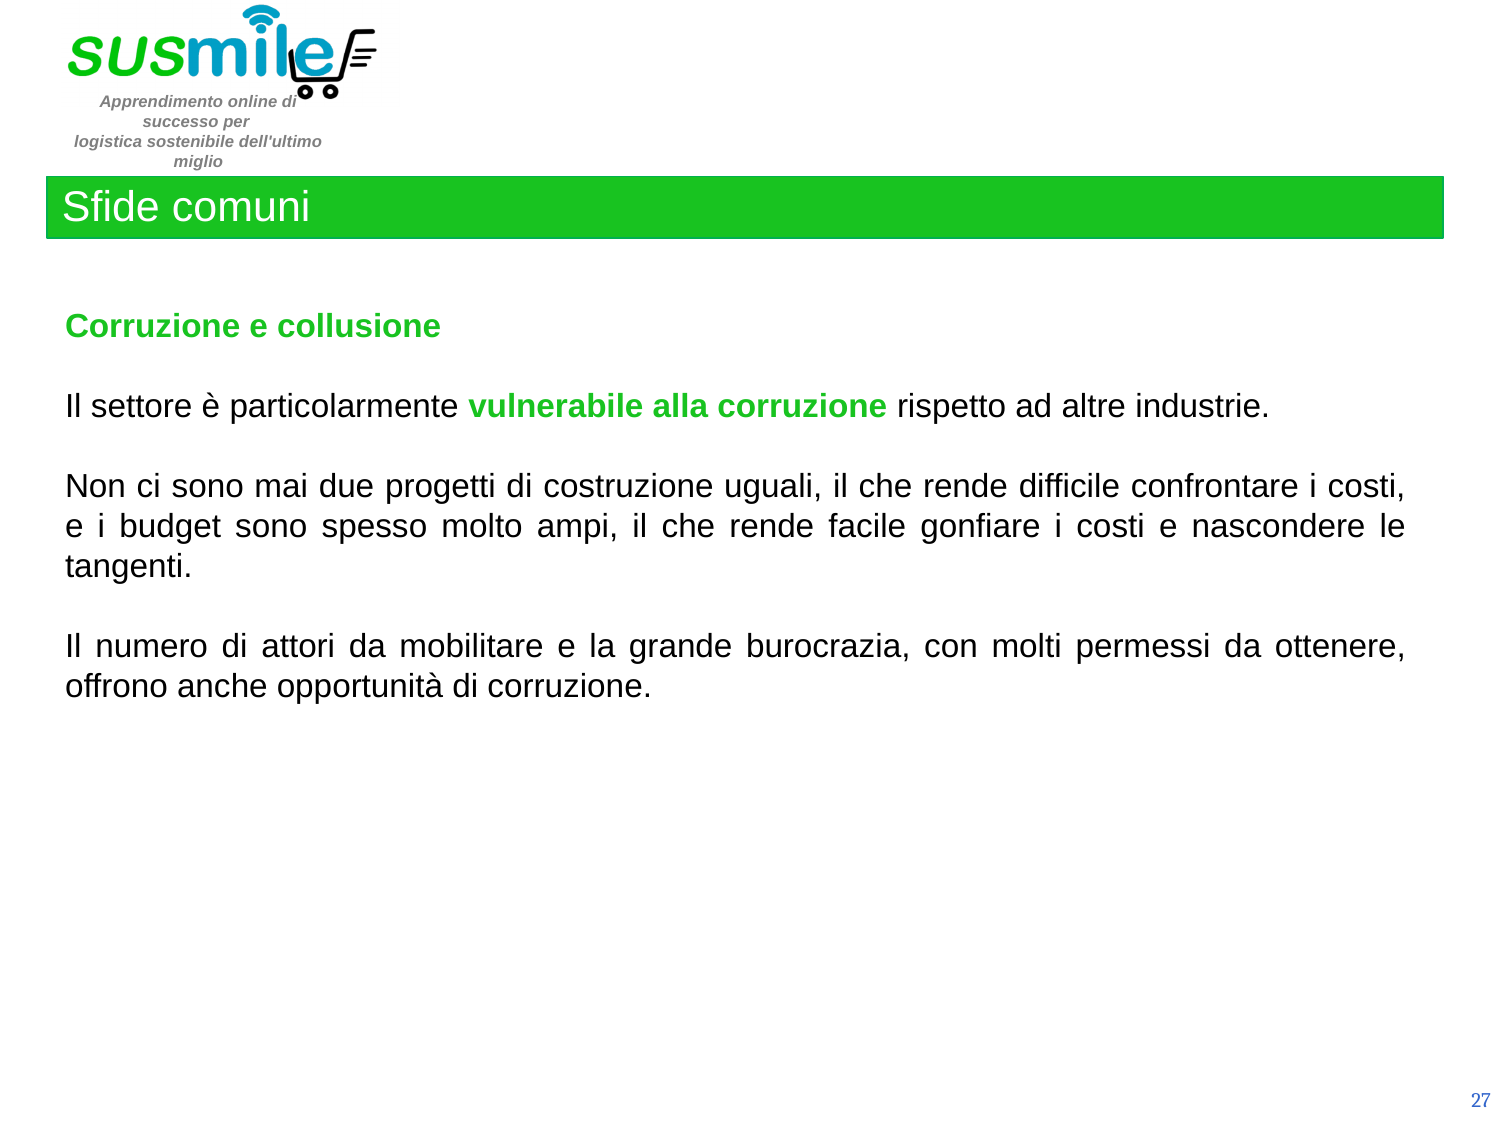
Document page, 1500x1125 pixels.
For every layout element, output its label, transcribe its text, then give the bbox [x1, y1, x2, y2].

picture [61, 0, 400, 107]
text_box Corruzione e collusione Il settore è particolarmente vulnerabile alla corruzione rispetto ad altre industrie. Non ci sono mai due progetti di costruzione uguali, il che rende difficile confrontare i costi, e i budget sono spesso molto ampi, il che rende facile gonfiare i costi e nascondere le tangenti. Il numero di attori da mobilitare e la grande burocrazia, con molti permessi da ottenere, offrono anche opportunità di corruzione. [50, 297, 1423, 752]
slide_number 27 [1156, 1069, 1500, 1125]
text_box Sfide comuni [46, 176, 1443, 238]
